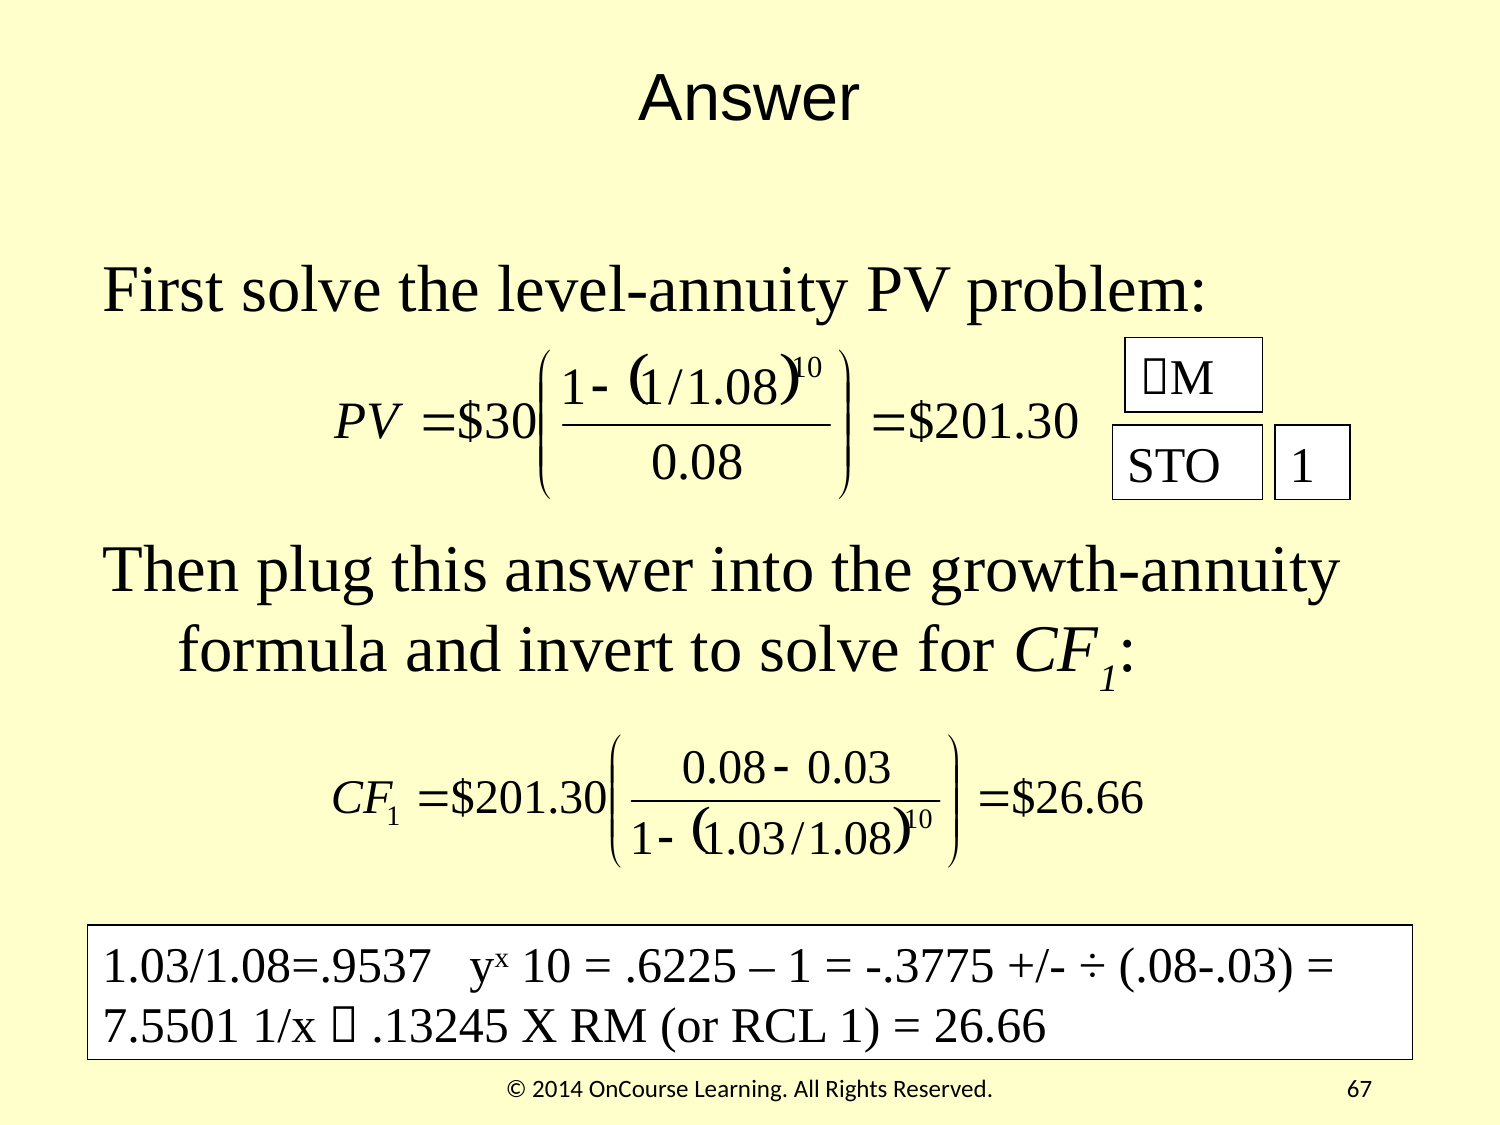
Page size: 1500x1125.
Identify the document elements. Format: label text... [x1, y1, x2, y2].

text_box 1.03/1.08=.9537 yx 10 = .6225 – 1 = -.3775 +/- ÷ (.08-.03) = 7.5501 1/x  .13245 X RM (or RCL 1) = 26.66 [87, 924, 1413, 1060]
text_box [324, 337, 1350, 513]
slide_number 67 [1200, 1050, 1388, 1125]
title Answer [112, 50, 1388, 138]
footer © 2014 OnCourse Learning. All Rights Reserved. [300, 1050, 1200, 1125]
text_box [324, 724, 1150, 878]
text_box First solve the level-annuity PV problem: Then plug this answer into the growth-annuity formula and invert to solve for CF1: [87, 237, 1425, 792]
